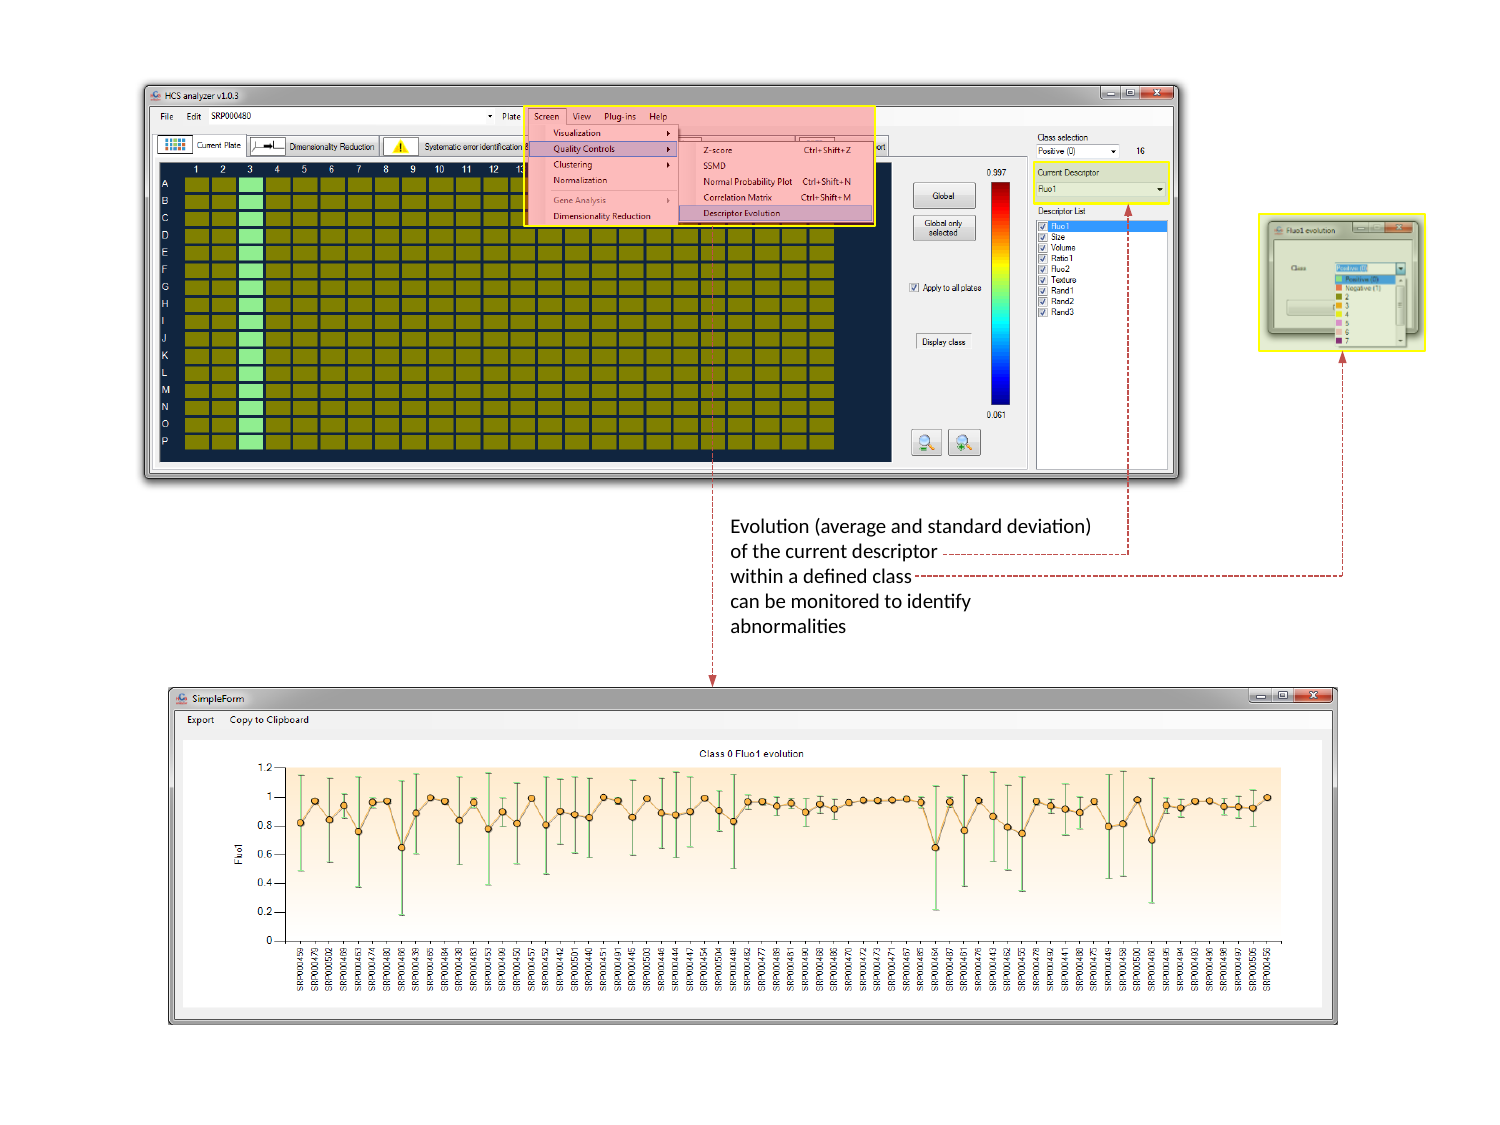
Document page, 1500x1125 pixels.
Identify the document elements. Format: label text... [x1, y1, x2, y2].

picture [1245, 207, 1438, 356]
picture [168, 687, 1338, 1026]
picture [124, 62, 1201, 501]
text_box Evolution (average and standard deviation) of the current descriptor within a defined class can be monitored to identify abnormalities [716, 508, 1169, 646]
